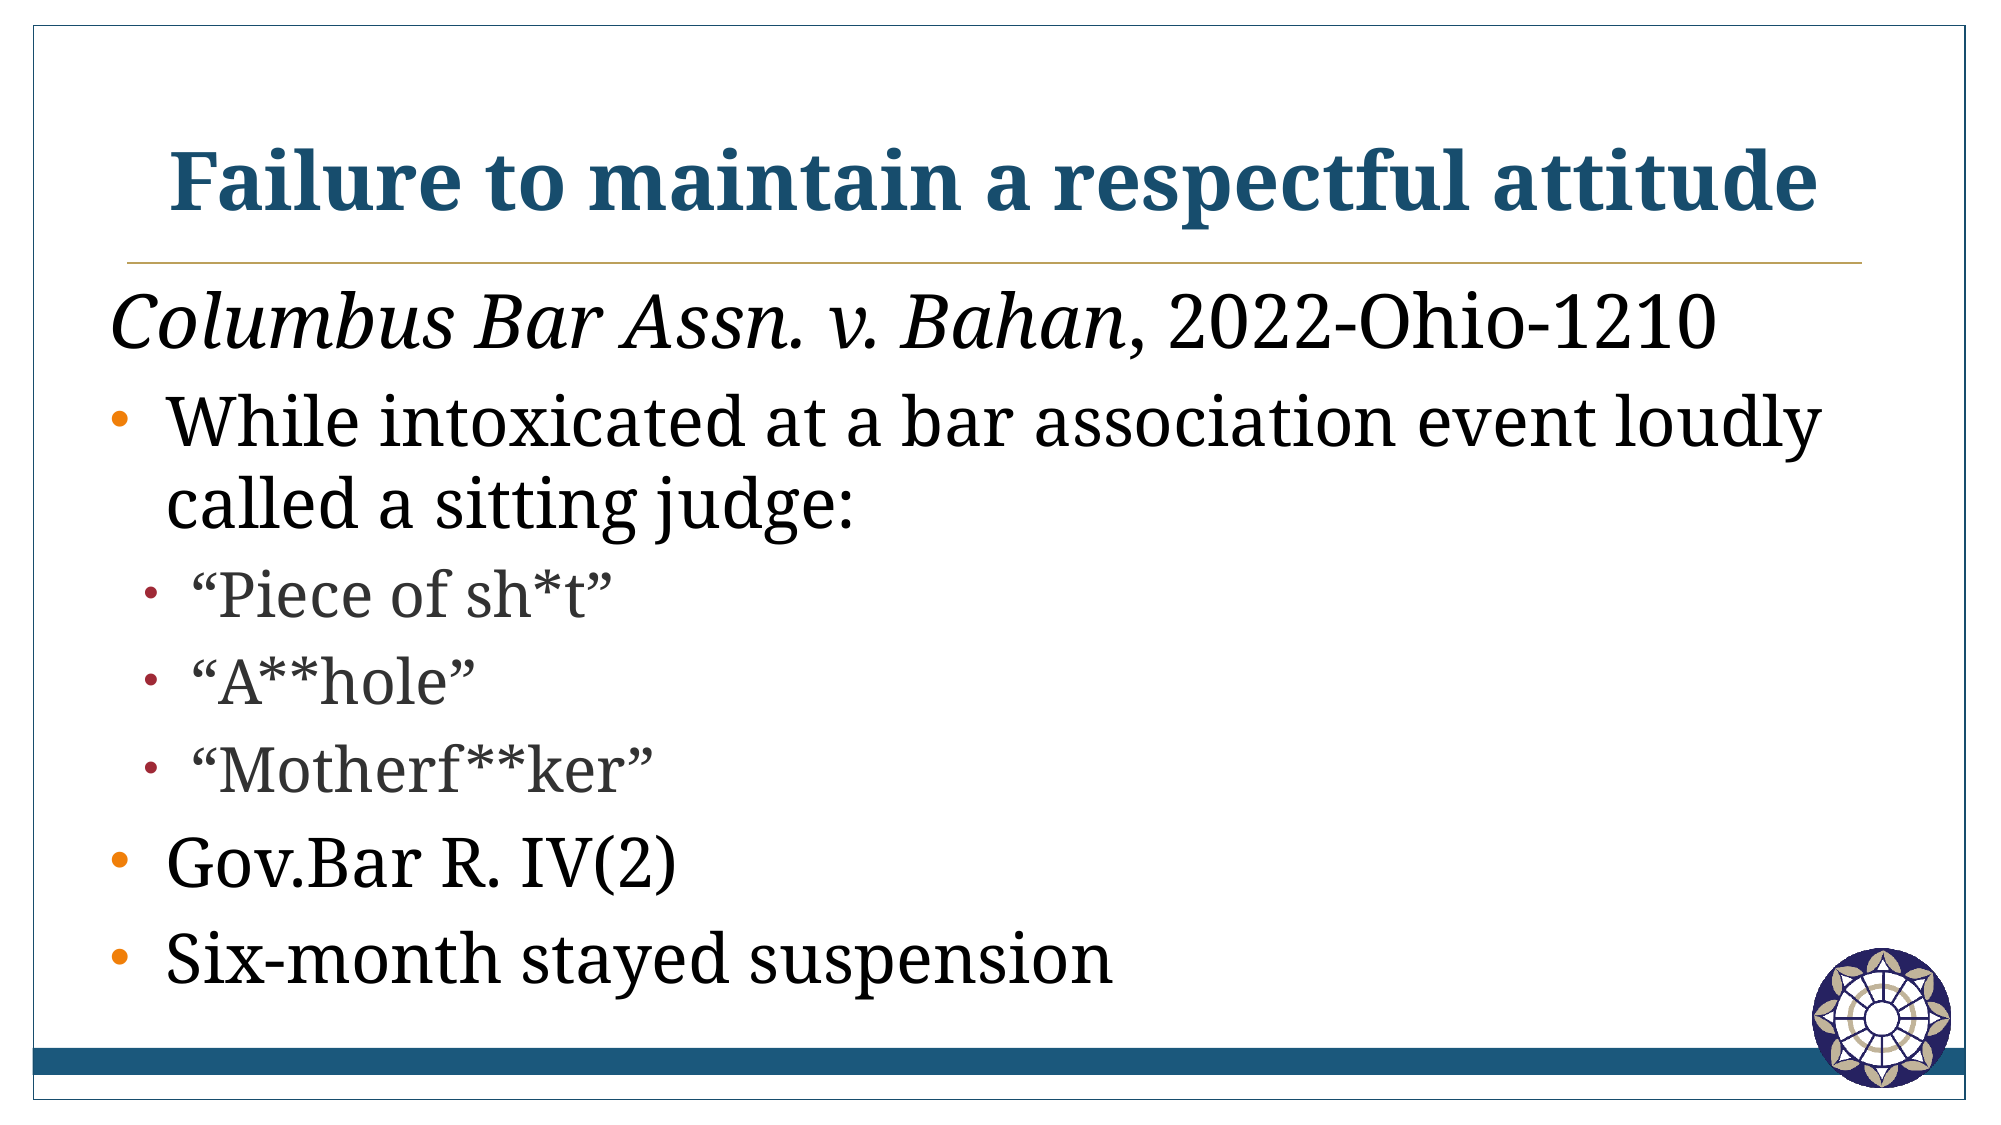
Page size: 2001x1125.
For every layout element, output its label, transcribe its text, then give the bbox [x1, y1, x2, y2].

title Failure to maintain a respectful attitude [144, 121, 1845, 260]
picture [1895, 948, 1951, 1088]
list Columbus Bar Assn. v. Bahan, 2022-Ohio-1210 While intoxicated at a bar association event loudly called a sitting judge: “Piece of sh*t” “A**hole” “Motherf**ker” Gov.Bar R. IV(2) Six-month stayed suspension [94, 266, 1895, 1117]
